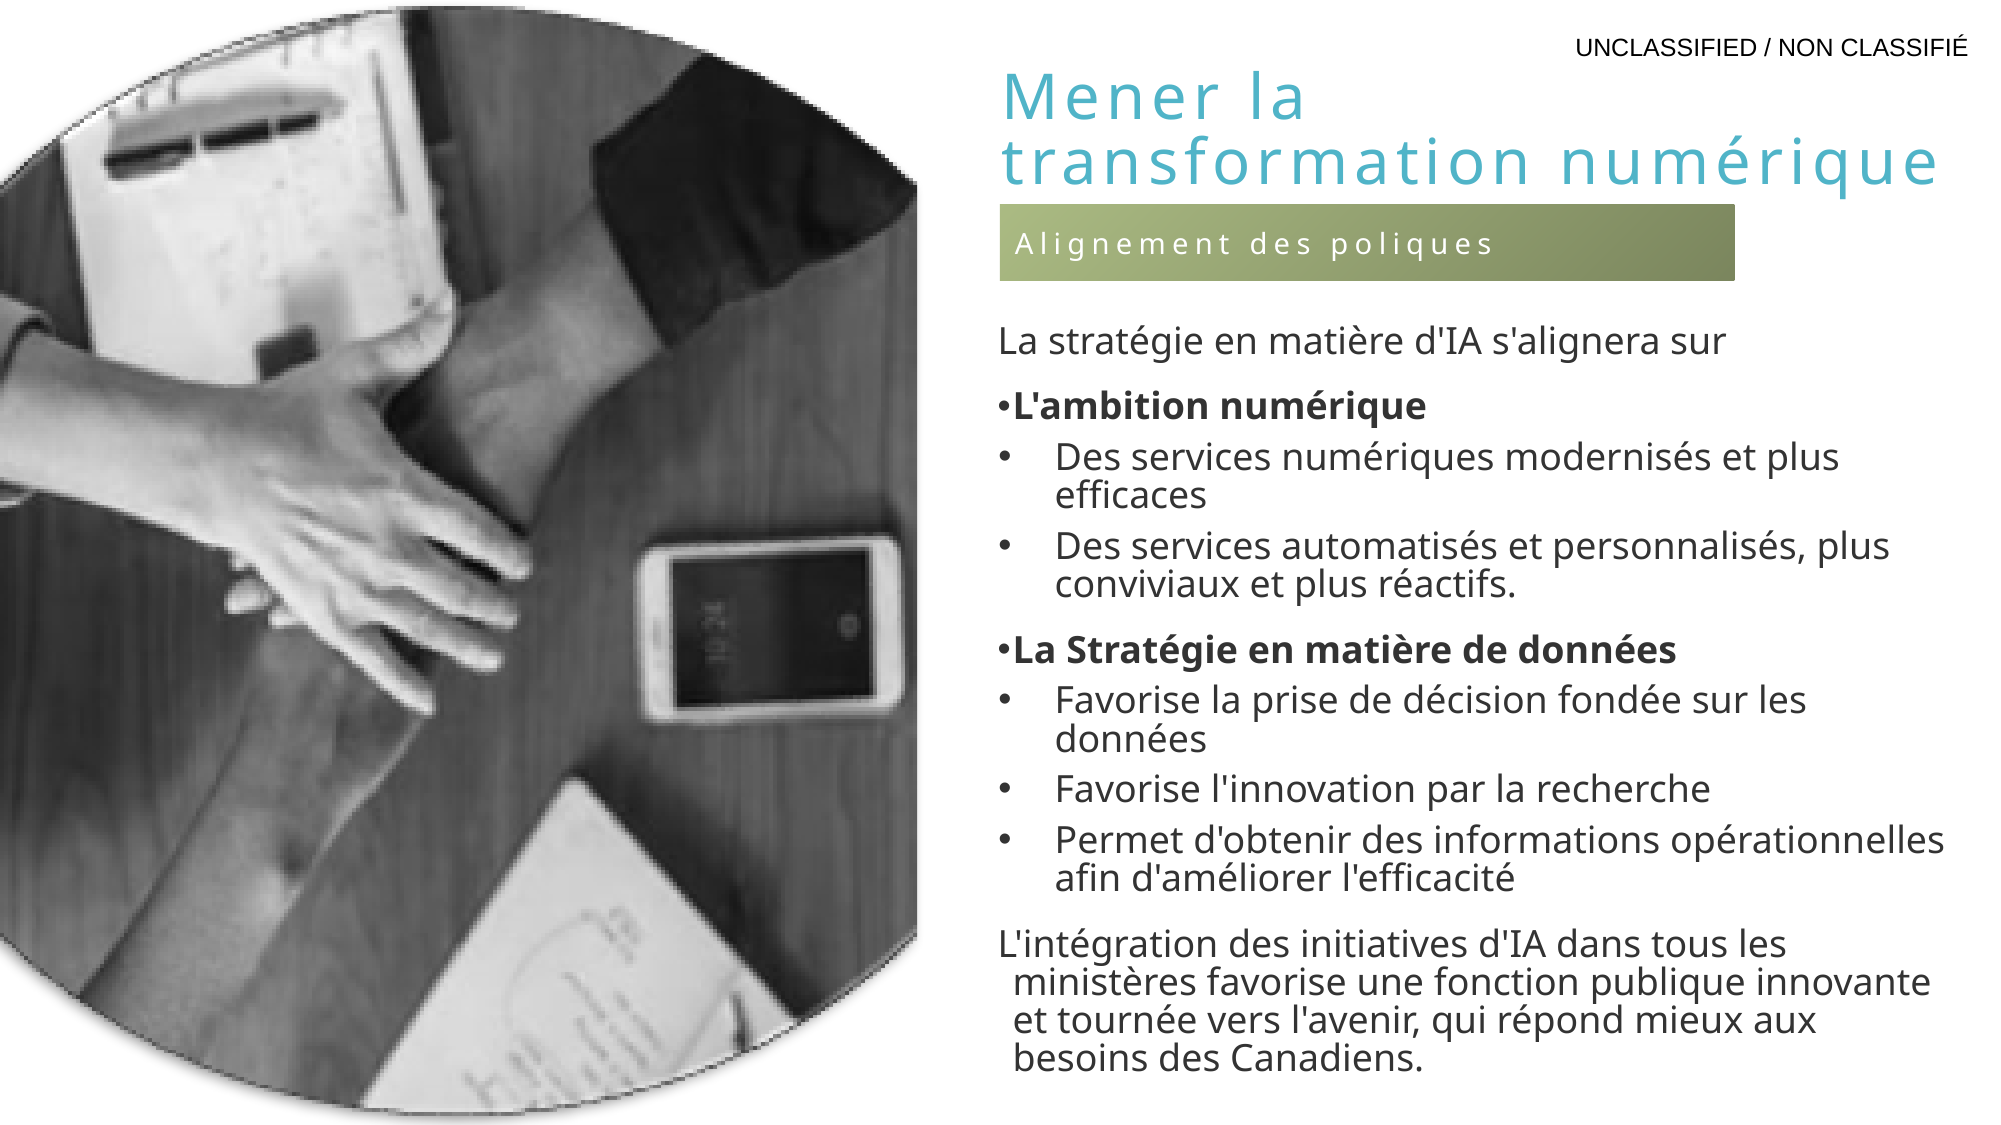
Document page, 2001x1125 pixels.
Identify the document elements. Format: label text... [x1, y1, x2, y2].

picture [0, 0, 918, 1124]
list Alignement des poliques [999, 204, 1735, 281]
list La stratégie en matière d'IA s'alignera sur L'ambition numérique Des services numériques modernisés et plus efficaces Des services automatisés et personnalisés, plus conviviaux et plus réactifs. La Stratégie en matière de données Favorise la prise de décision fondée sur les données Favorise l'innovation par la recherche Permet d'obtenir des informations opérationnelles afin d'améliorer l'efficacité L'intégration des initiatives d'IA dans tous les ministères favorise une fonction publique innovante et tournée vers l'avenir, qui répond mieux aux besoins des Canadiens. [982, 316, 1968, 1007]
title Mener la transformation numérique [986, 38, 1968, 227]
